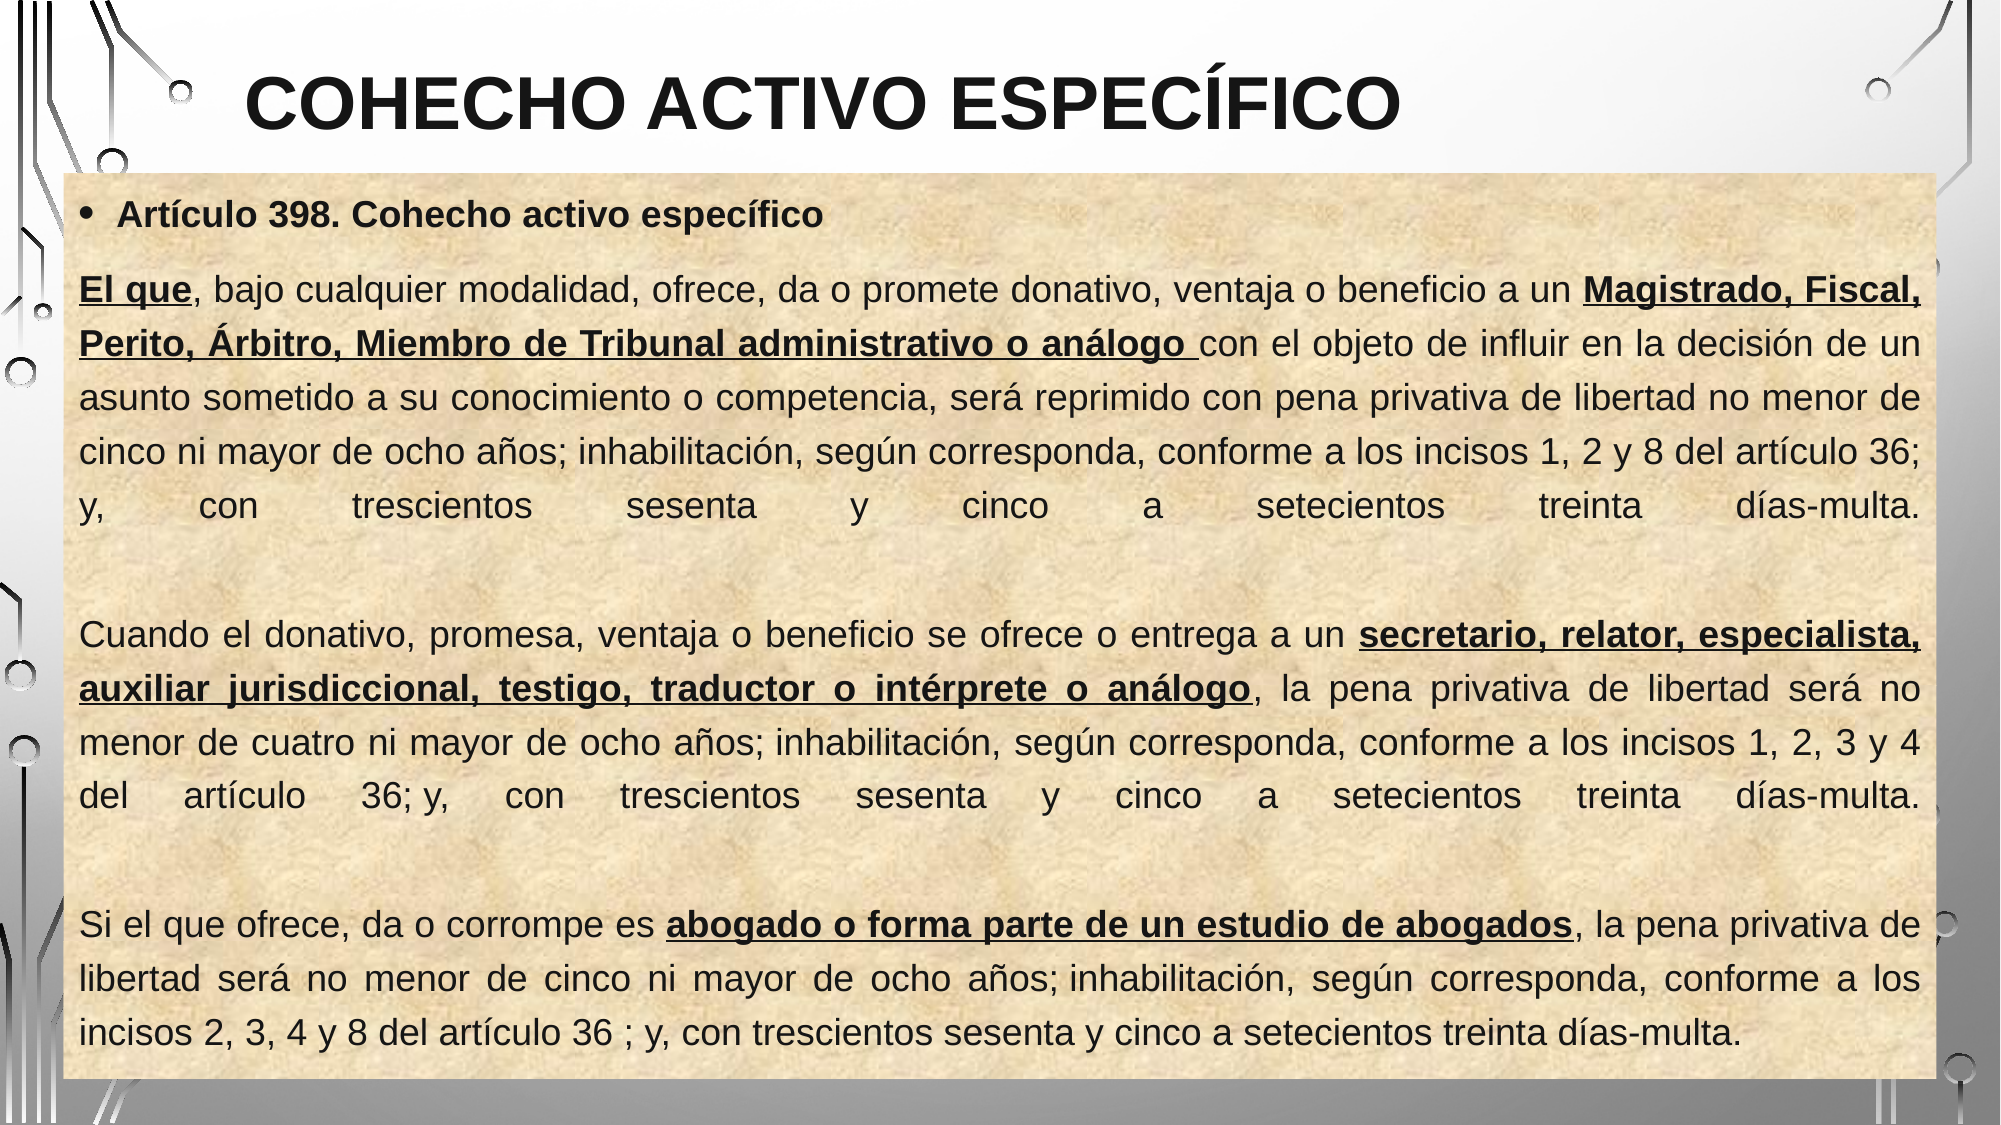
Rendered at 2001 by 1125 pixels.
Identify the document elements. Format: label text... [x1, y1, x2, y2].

list Artículo 398. Cohecho activo específico El que, bajo cualquier modalidad, ofrece, da o promete donativo, ventaja o beneficio a un Magistrado, Fiscal, Perito, Árbitro, Miembro de Tribunal administrativo o análogo con el objeto de influir en la decisión de un asunto sometido a su conocimiento o competencia, será reprimido con pena privativa de libertad no menor de cinco ni mayor de ocho años; inhabilitación, según corresponda, conforme a los incisos 1, 2 y 8 del artículo 36; y, con trescientos sesenta y cinco a setecientos treinta días-multa. Cuando el donativo, promesa, ventaja o beneficio se ofrece o entrega a un secretario, relator, especialista, auxiliar jurisdiccional, testigo, traductor o intérprete o análogo, la pena privativa de libertad será no menor de cuatro ni mayor de ocho años; inhabilitación, según corresponda, conforme a los incisos 1, 2, 3 y 4 del artículo 36; y, con trescientos sesenta y cinco a setecientos treinta días-multa. Si el que ofrece, da o corrompe es abogado o forma parte de un estudio de abogados, la pena privativa de libertad será no menor de cinco ni mayor de ocho años; inhabilitación, según corresponda, conforme a los incisos 2, 3, 4 y 8 del artículo 36 ; y, con trescientos sesenta y cinco a setecientos treinta días-multa. [63, 173, 1937, 1079]
title Cohecho activo específico [229, 37, 1855, 173]
